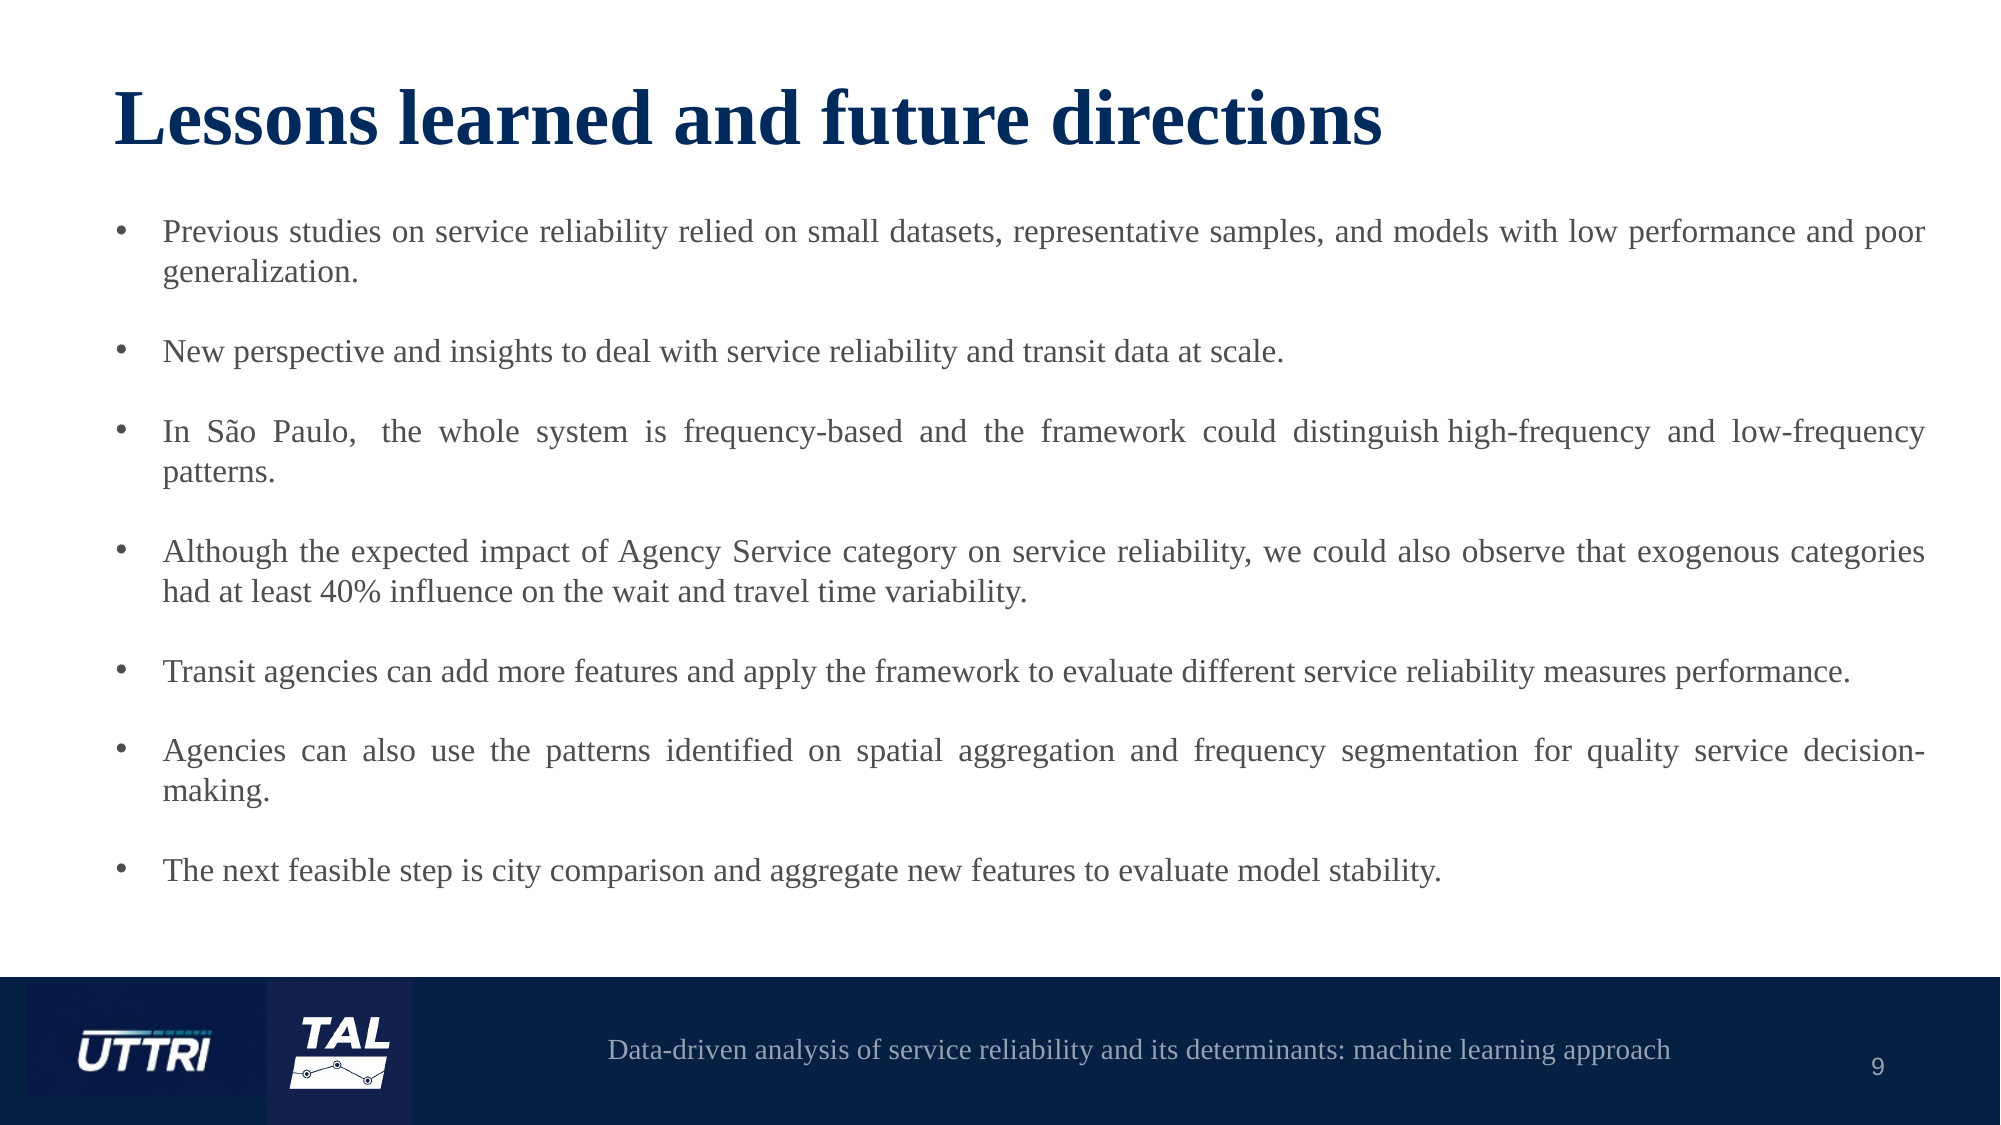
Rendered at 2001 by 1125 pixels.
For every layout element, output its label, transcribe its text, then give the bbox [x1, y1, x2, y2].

text_box Previous studies on service reliability relied on small datasets, representative samples, and models with low performance and poor generalization. New perspective and insights to deal with service reliability and transit data at scale. In São Paulo, the whole system is frequency-based and the framework could distinguish high-frequency and low-frequency patterns. Although the expected impact of Agency Service category on service reliability, we could also observe that exogenous categories had at least 40% influence on the wait and travel time variability. Transit agencies can add more features and apply the framework to evaluate different service reliability measures performance. Agencies can also use the patterns identified on spatial aggregation and frequency segmentation for quality service decision-making. The next feasible step is city comparison and aggregate new features to evaluate model stability. [100, 202, 1945, 896]
title Lessons learned and future directions [99, 45, 1900, 180]
slide_number 9 [1748, 1035, 1900, 1096]
picture [26, 981, 412, 1125]
footer Data-driven analysis of service reliability and its determinants: machine learning approach [592, 1035, 1736, 1096]
